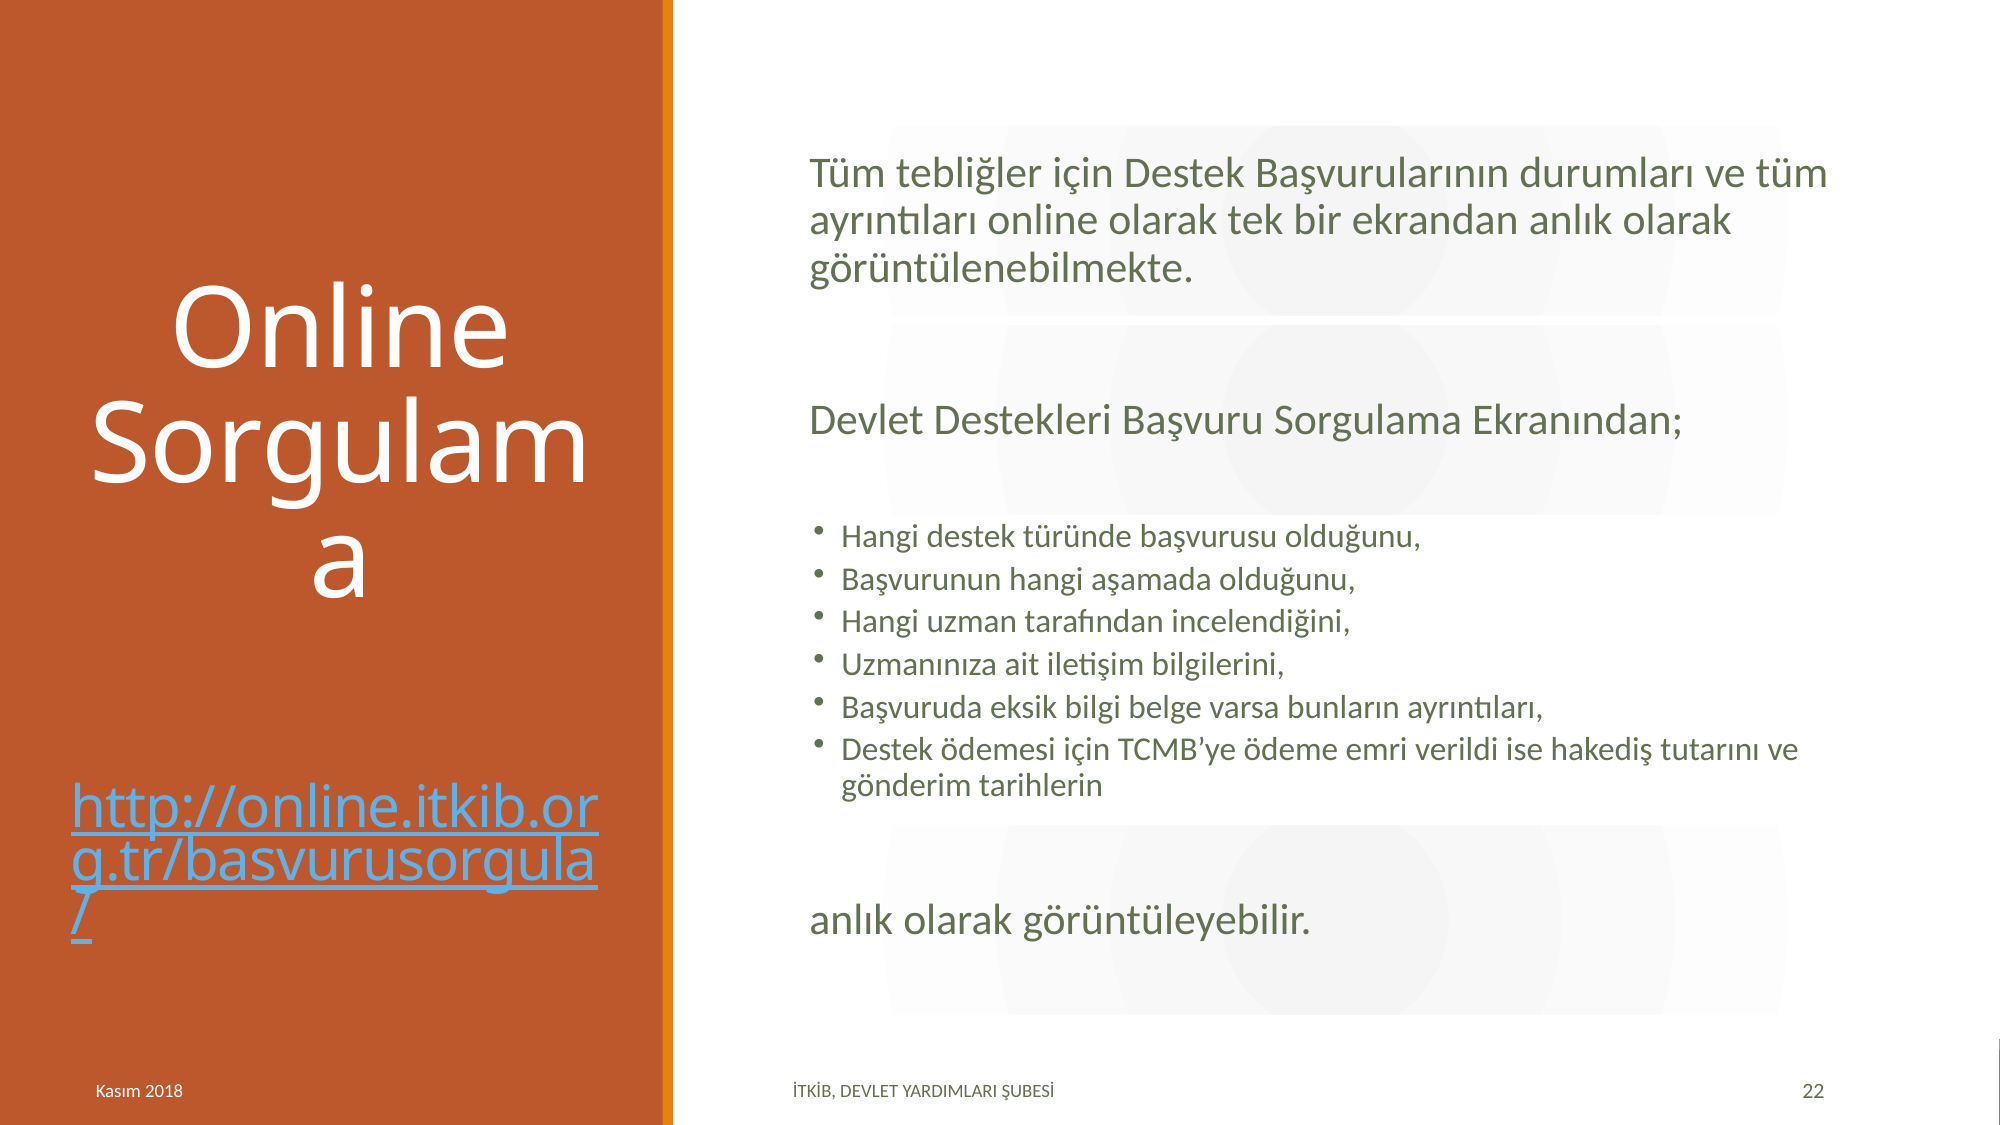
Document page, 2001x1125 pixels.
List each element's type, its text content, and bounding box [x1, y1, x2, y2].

footer İTKİB, DEVLET YARDIMLARI ŞUBESİ [777, 1059, 1616, 1120]
text_box [674, 0, 2000, 1125]
title Online Sorgulama http://online.itkib.org.tr/basvurusorgula/ [55, 84, 626, 1032]
slide_number 22 [1660, 1059, 1840, 1120]
text_box [0, 0, 661, 1125]
text_box [661, 0, 674, 1125]
slide_number Kasım 2018 [80, 1059, 366, 1120]
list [777, 104, 1894, 1033]
